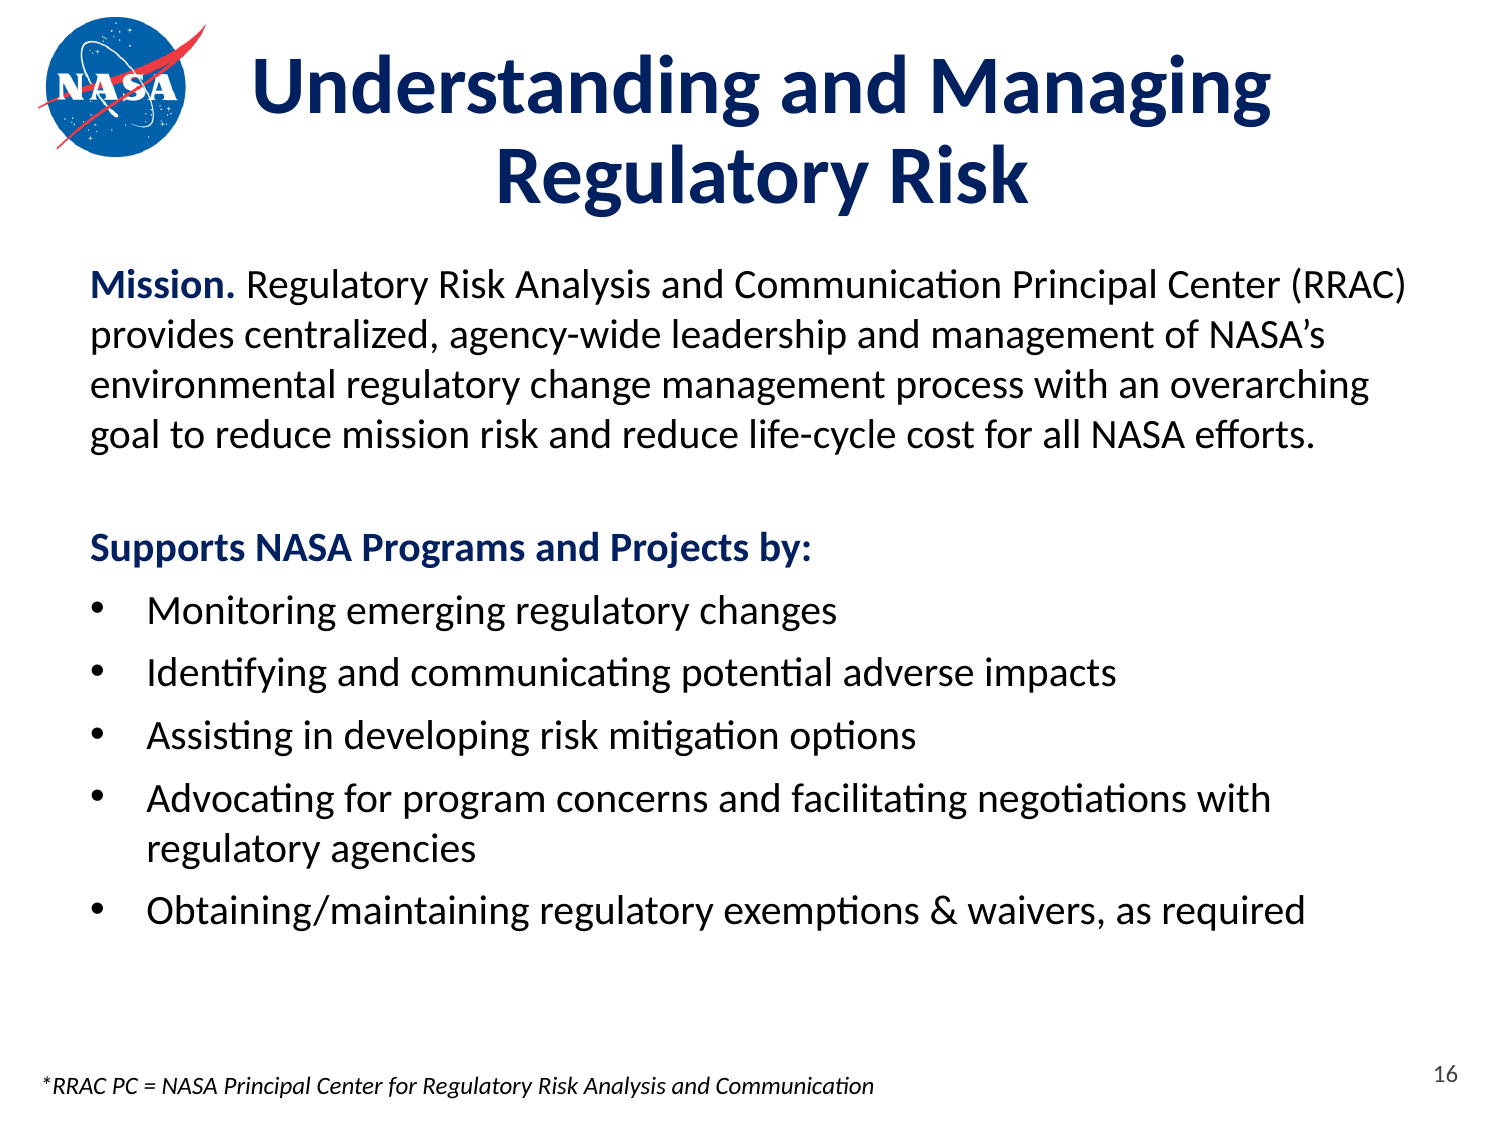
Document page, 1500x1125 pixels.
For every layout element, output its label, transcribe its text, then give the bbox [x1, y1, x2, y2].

list Supports NASA Programs and Projects by: Monitoring emerging regulatory changes Identifying and communicating potential adverse impacts Assisting in developing risk mitigation options Advocating for program concerns and facilitating negotiations with regulatory agencies Obtaining/maintaining regulatory exemptions & waivers, as required [75, 512, 1425, 963]
text_box *RRAC PC = NASA Principal Center for Regulatory Risk Analysis and Communication [24, 1062, 1338, 1108]
title Understanding and Managing Regulatory Risk [87, 37, 1438, 225]
slide_number 16 [1374, 1042, 1474, 1103]
text_box Mission. Regulatory Risk Analysis and Communication Principal Center (RRAC) provides centralized, agency-wide leadership and management of NASA’s environmental regulatory change management process with an overarching goal to reduce mission risk and reduce life-cycle cost for all NASA efforts. [74, 249, 1425, 465]
picture [25, 16, 217, 158]
